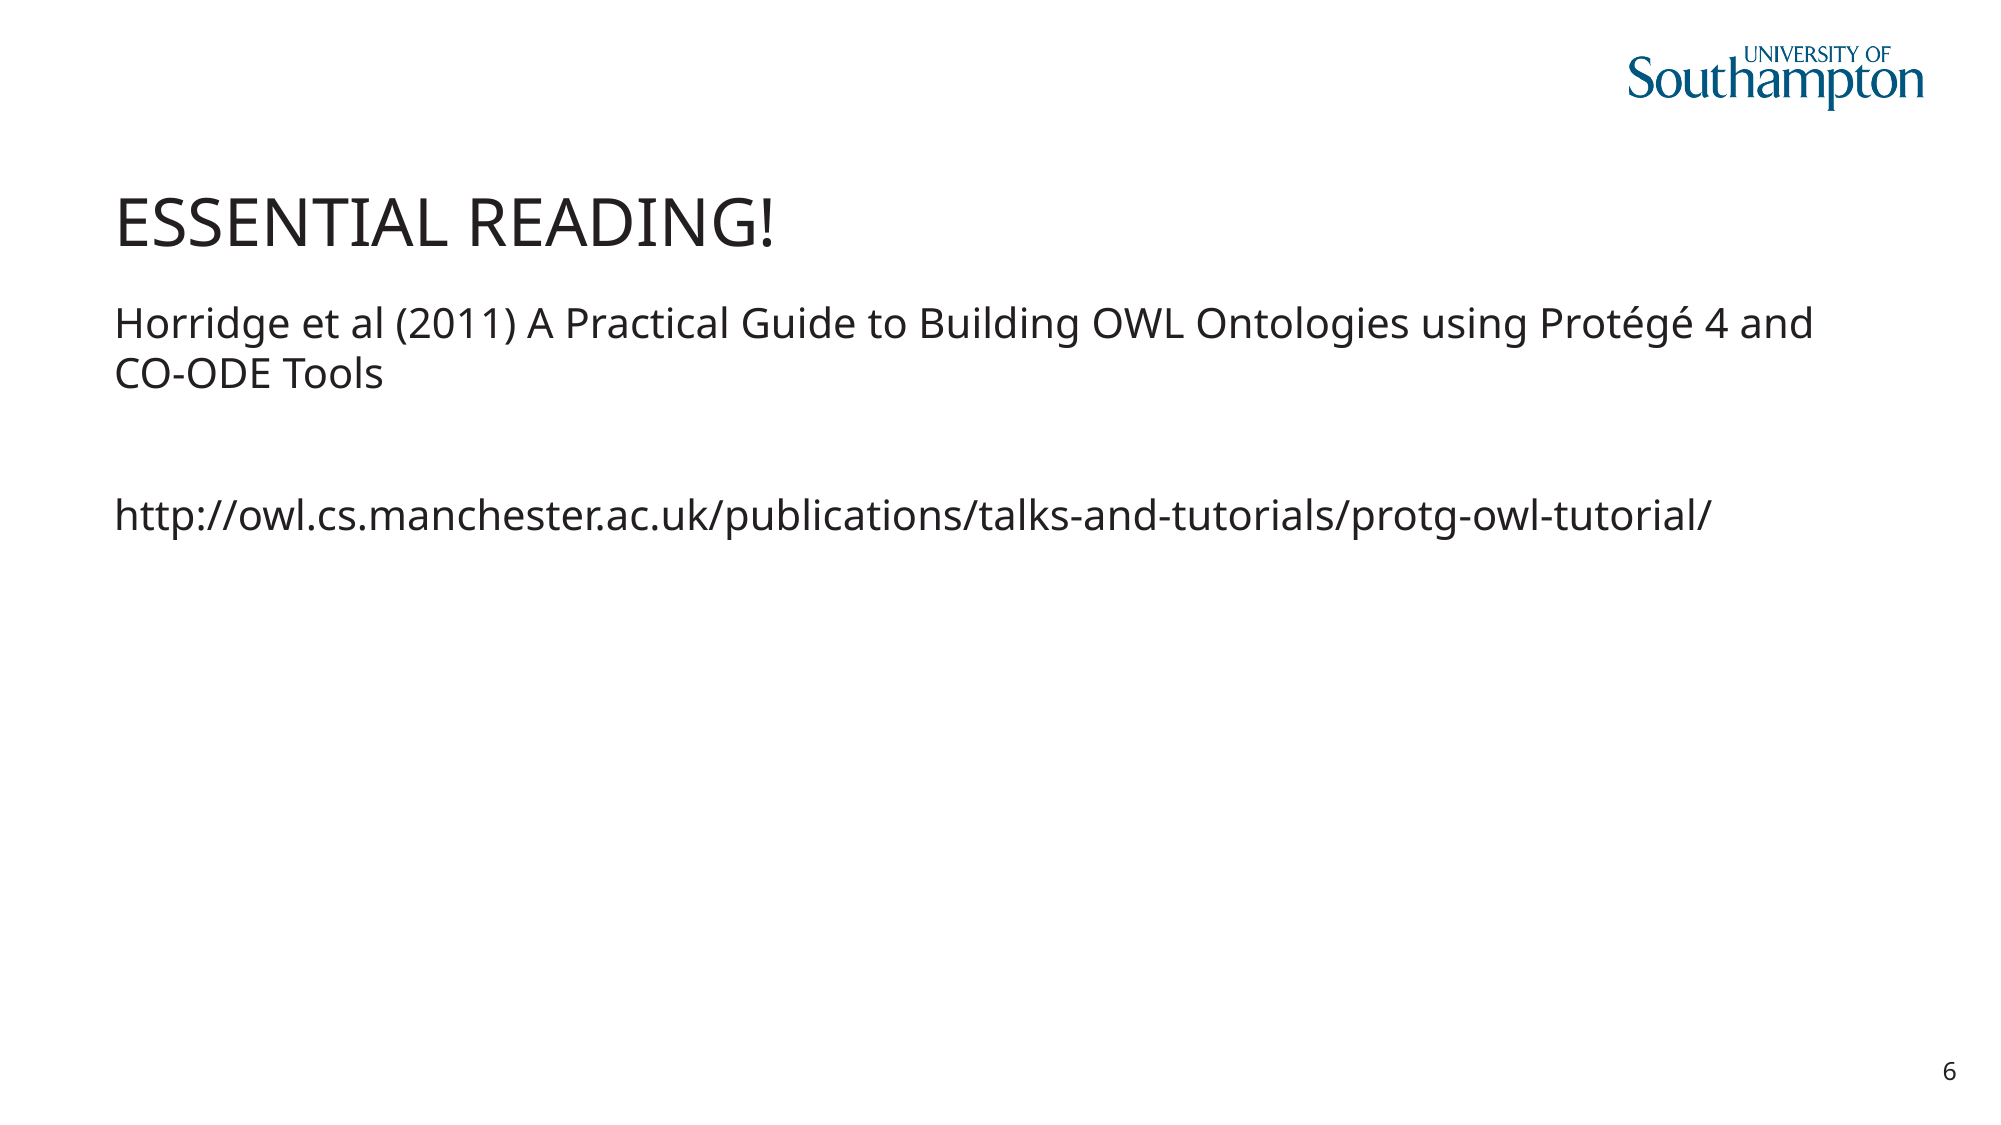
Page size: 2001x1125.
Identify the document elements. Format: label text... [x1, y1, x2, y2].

picture [1869, 48, 1877, 60]
picture [1629, 46, 1924, 111]
title ESSENTIAL READING! [102, 113, 1898, 268]
picture [1629, 71, 1648, 95]
list Horridge et al (2011) A Practical Guide to Building OWL Ontologies using Protégé 4 and CO-ODE Tools http://owl.cs.manchester.ac.uk/publications/talks-and-tutorials/protg-owl-tutorial/ [102, 290, 1898, 1024]
